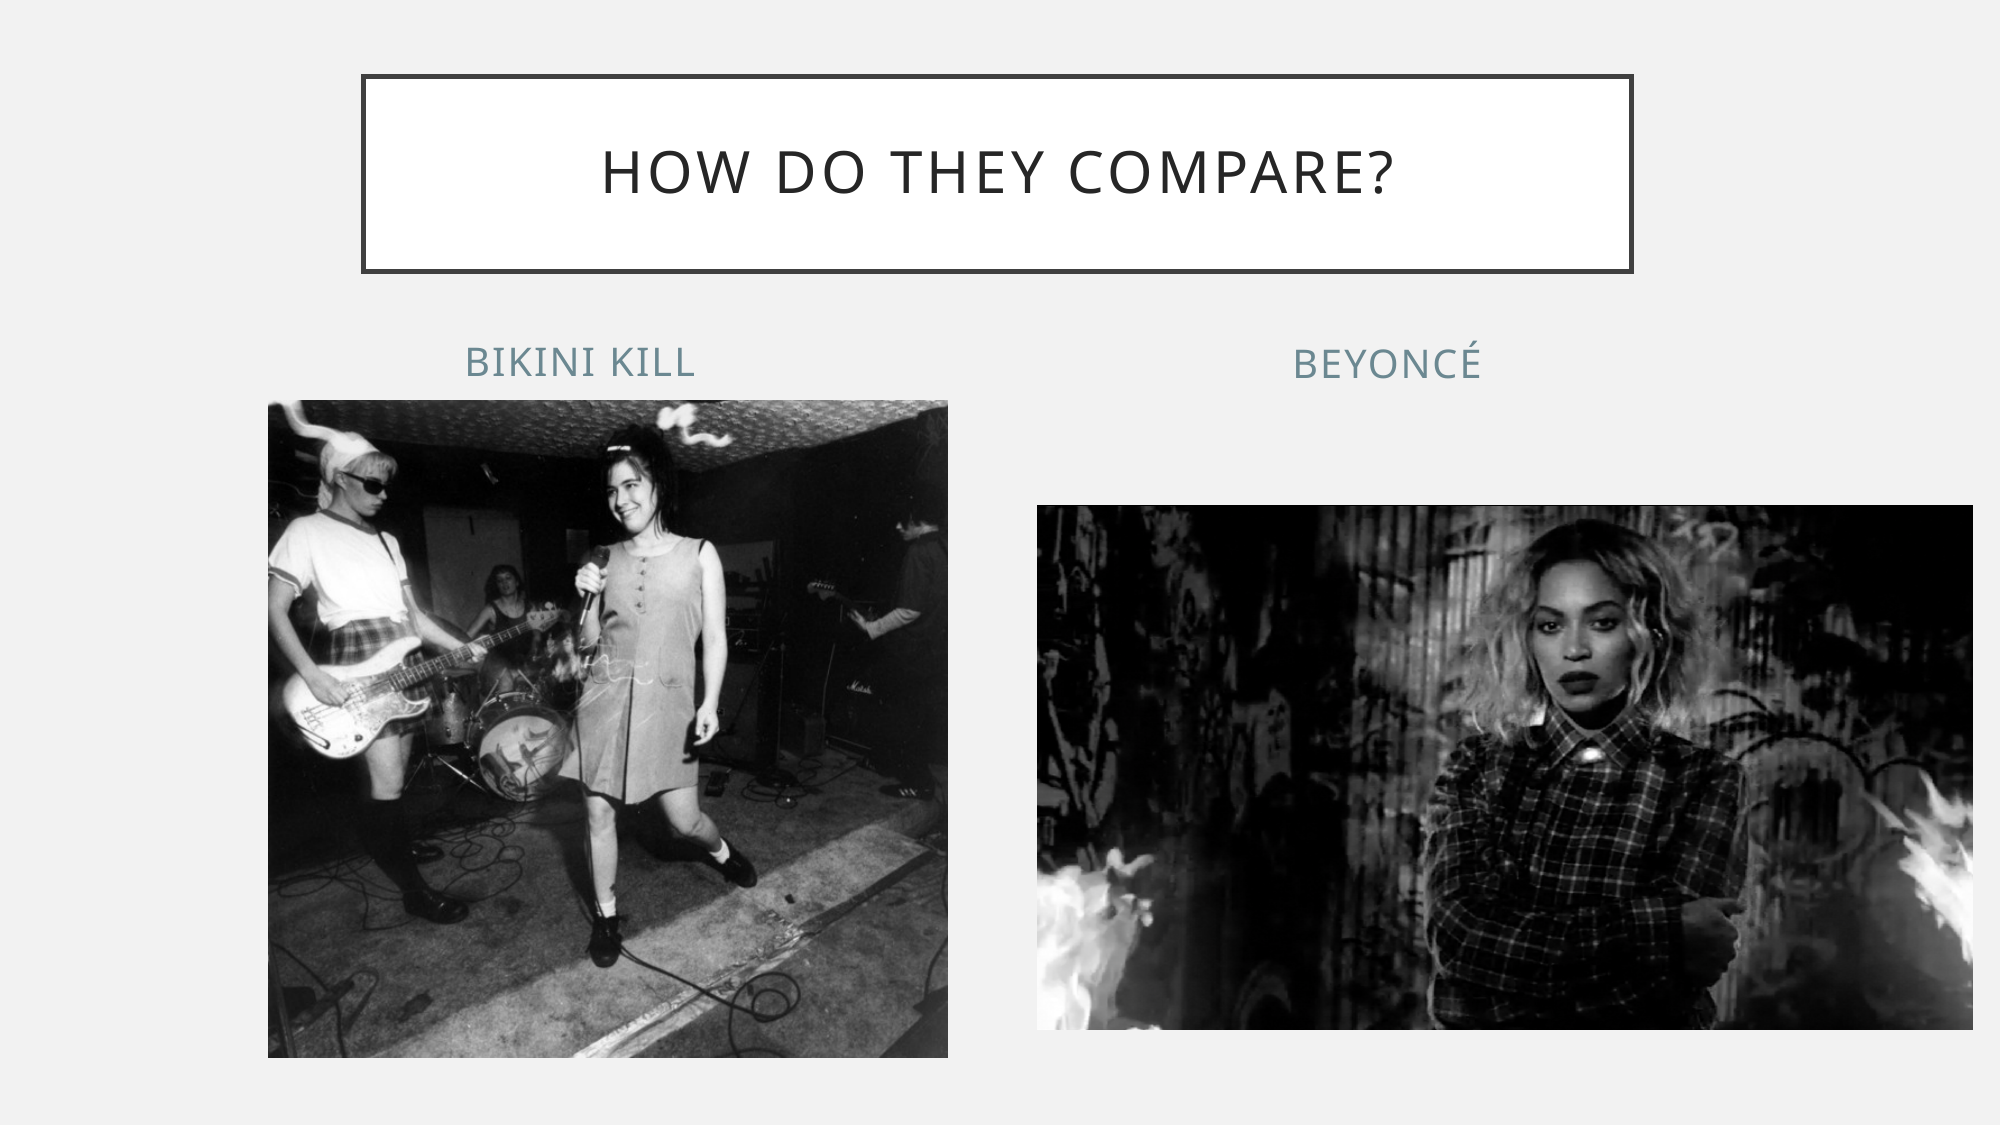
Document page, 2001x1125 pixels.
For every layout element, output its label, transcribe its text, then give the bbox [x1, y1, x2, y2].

list Bikini Kill [229, 276, 931, 392]
list Beyoncé [1037, 278, 1738, 394]
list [268, 400, 948, 1058]
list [1036, 505, 1973, 1030]
title How do they compare? [361, 74, 1634, 274]
